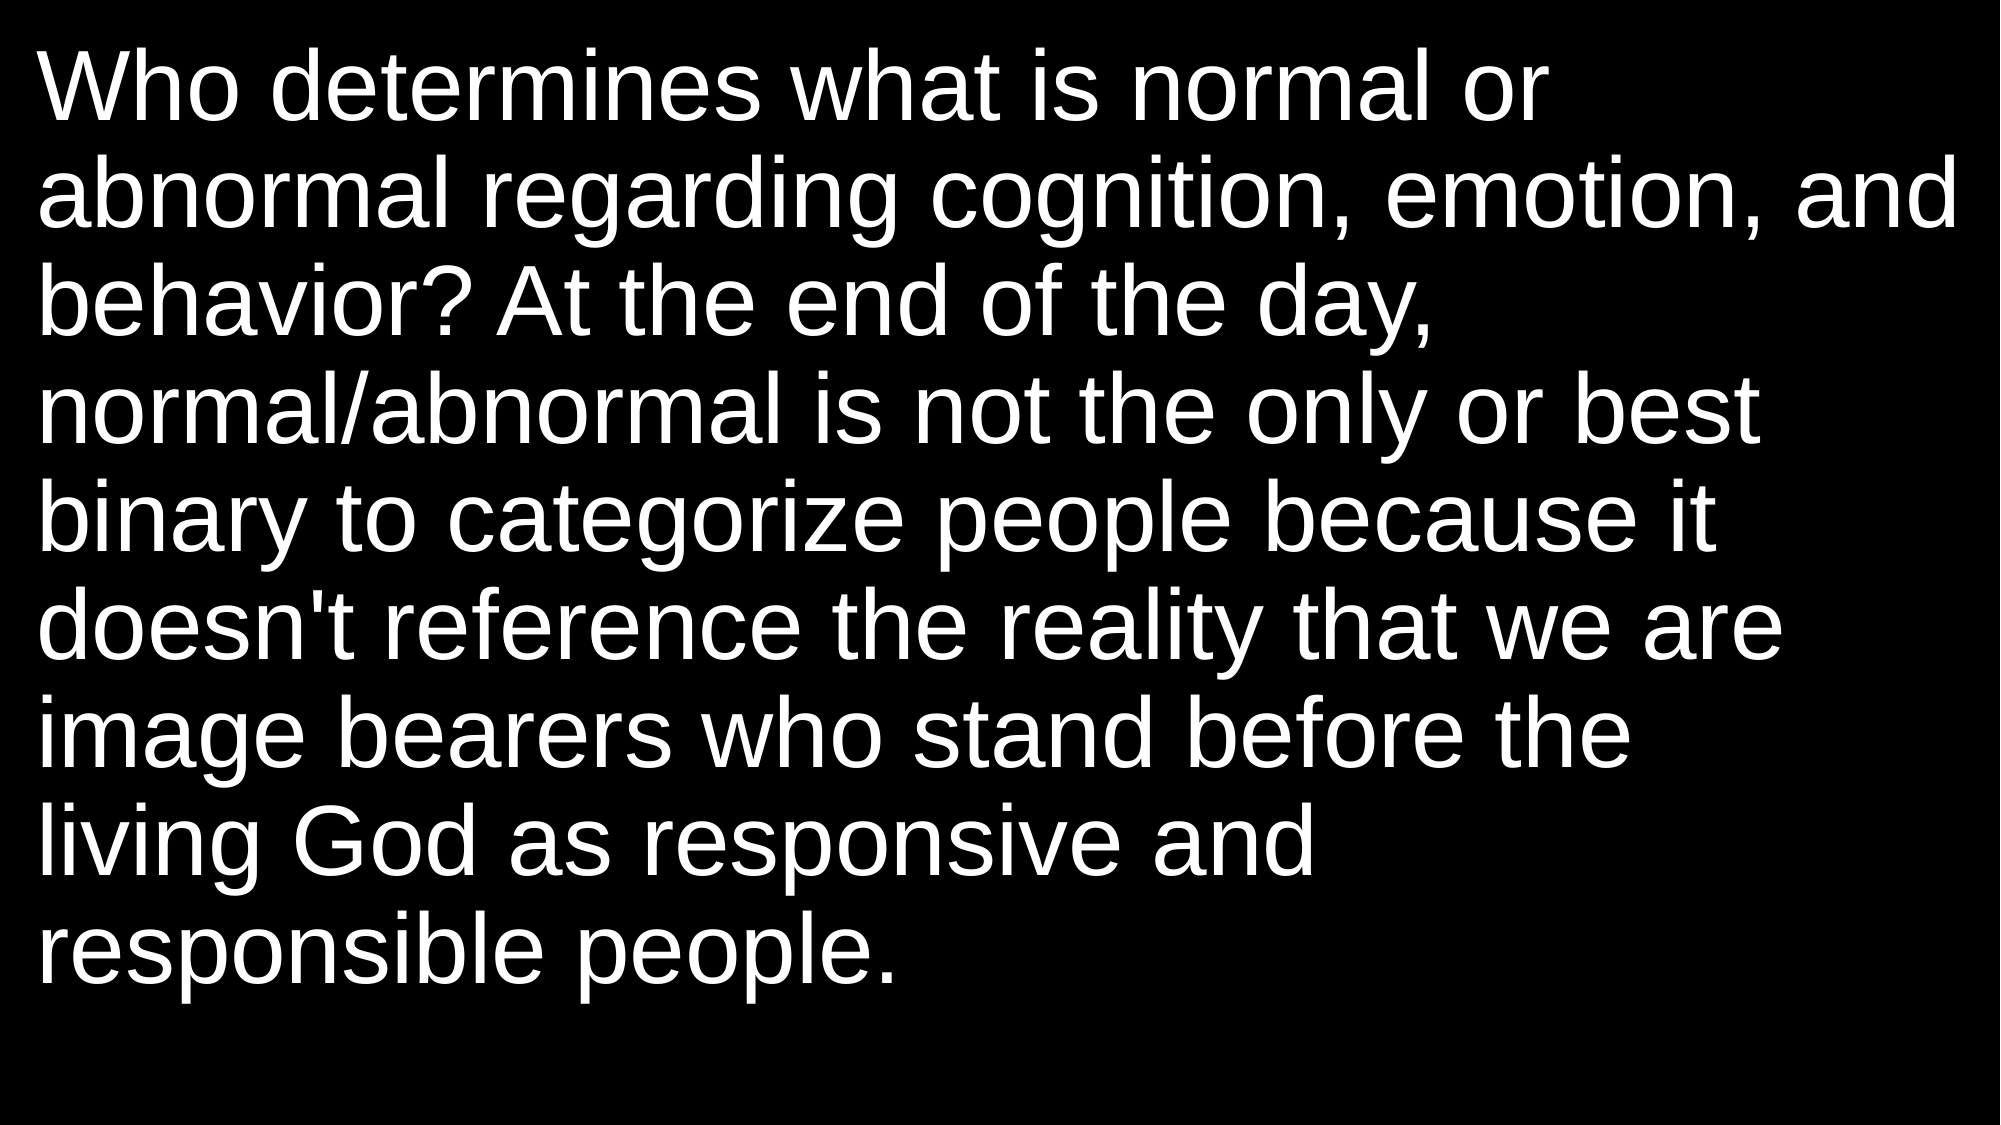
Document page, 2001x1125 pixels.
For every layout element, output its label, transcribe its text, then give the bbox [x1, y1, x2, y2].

list Who determines what is normal or abnormal regarding cognition, emotion, and behavior? At the end of the day, normal/abnormal is not the only or best binary to categorize people because it doesn't reference the reality that we are image bearers who stand before the living God as responsive and responsible people. [21, 26, 1990, 1099]
